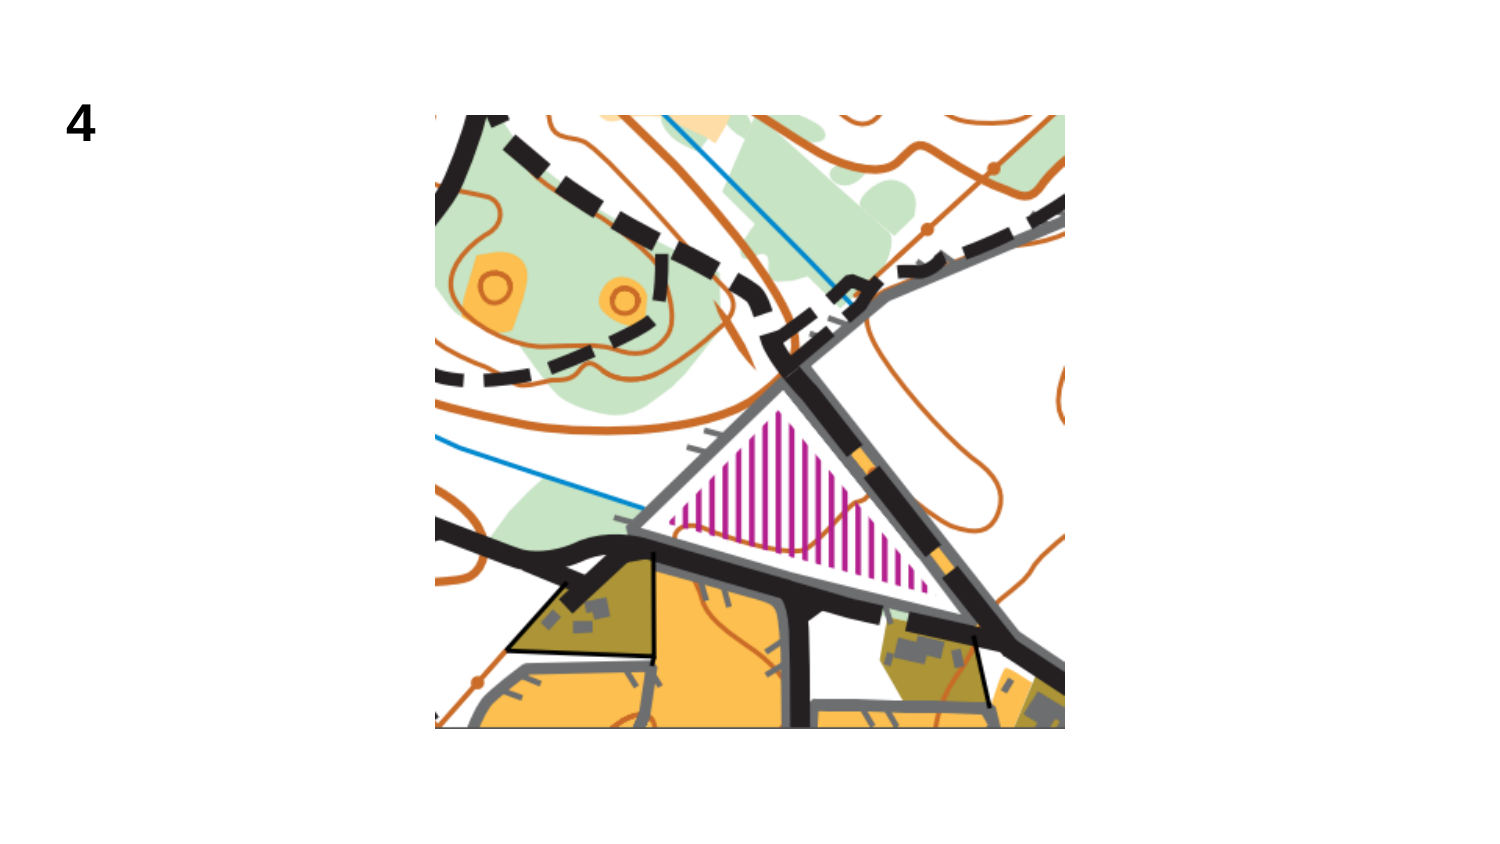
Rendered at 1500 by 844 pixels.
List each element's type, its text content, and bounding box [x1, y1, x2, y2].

title 4 [51, 72, 1449, 167]
picture [434, 115, 1066, 729]
